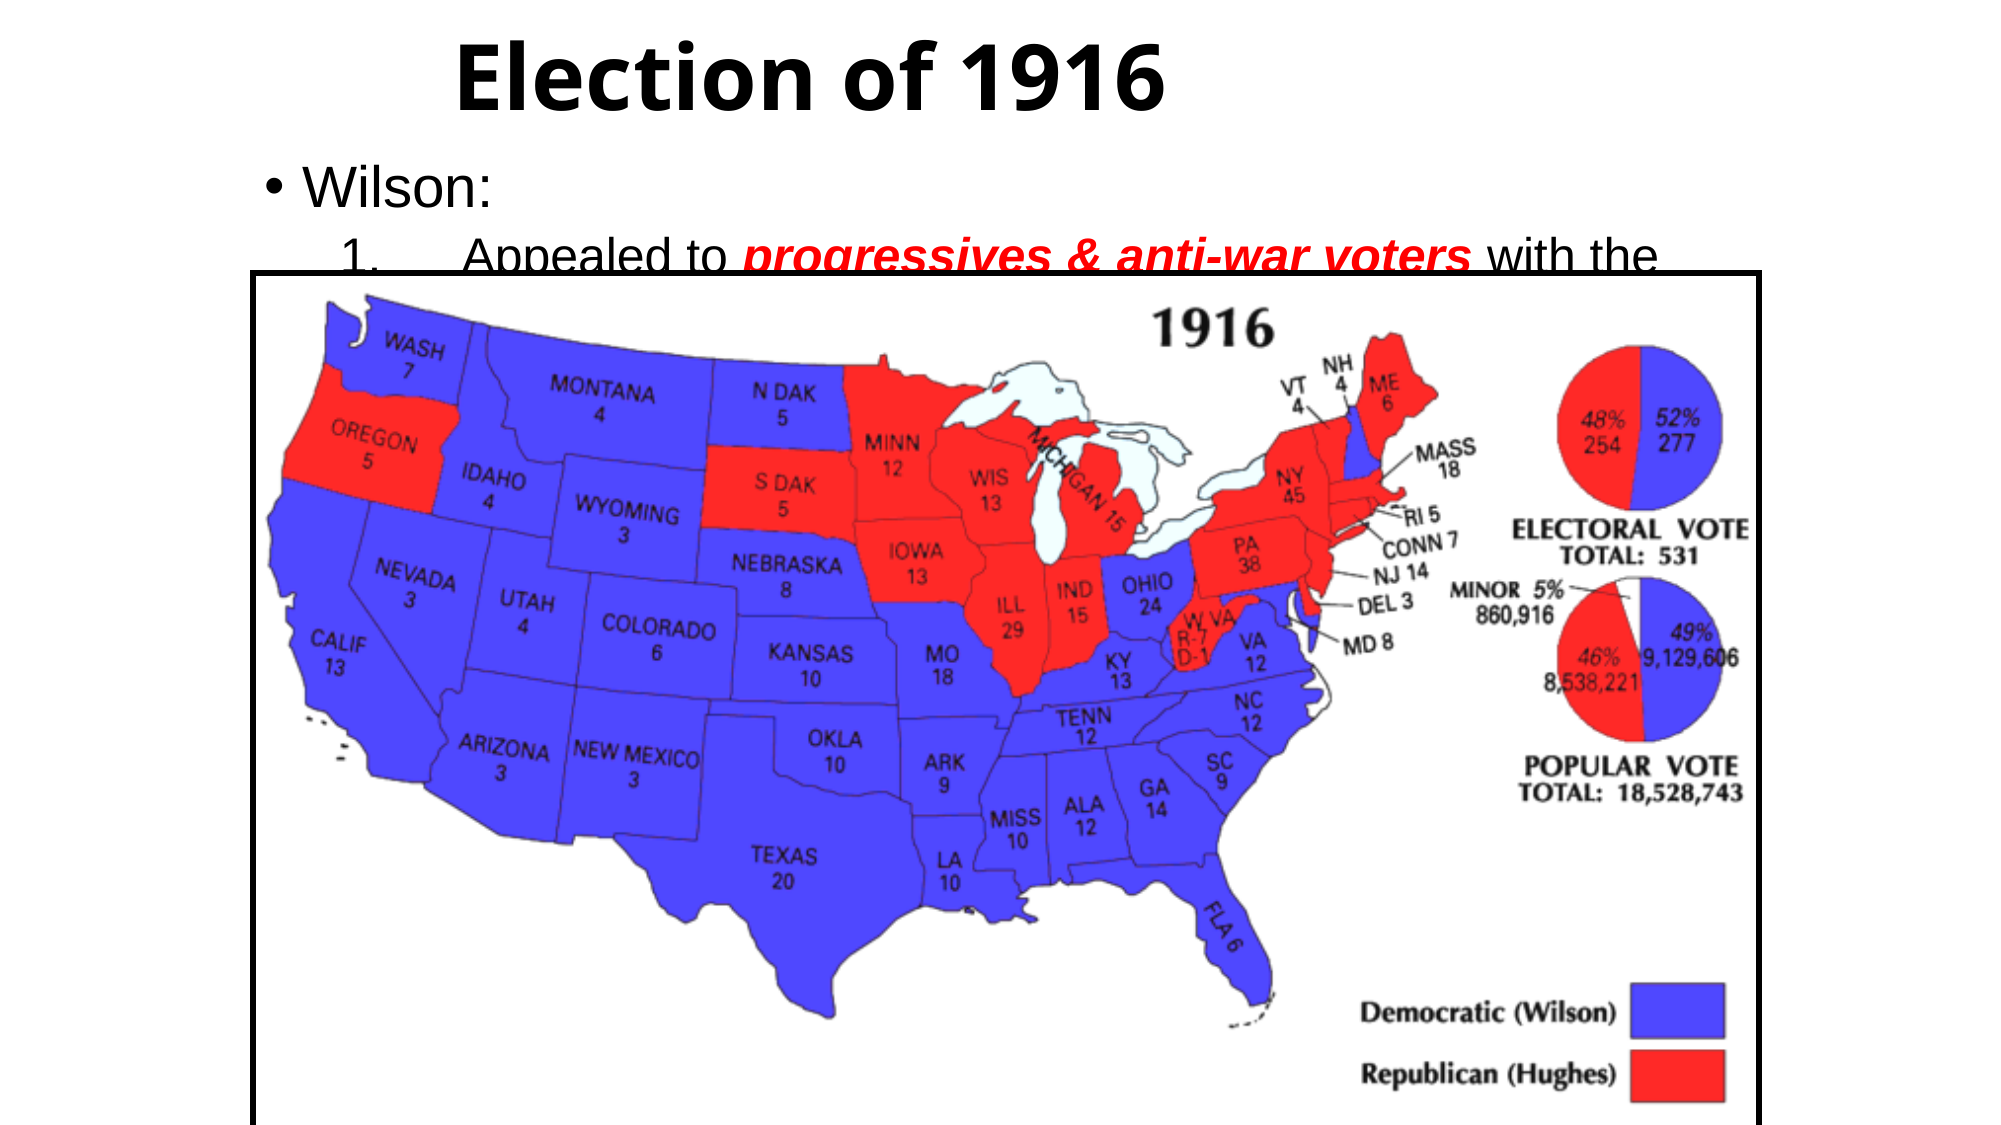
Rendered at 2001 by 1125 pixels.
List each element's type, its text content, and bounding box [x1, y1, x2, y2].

picture [256, 276, 1757, 1125]
list Wilson: Appealed to progressives & anti-war voters with the slogan “He kept us out of war” Argued for “preparedness” in case the U.S. joins the war Wilson won by campaigning 2 goals: freedom of the seas & neutrality [249, 149, 1750, 1125]
title Election of 1916 [437, 0, 1713, 149]
